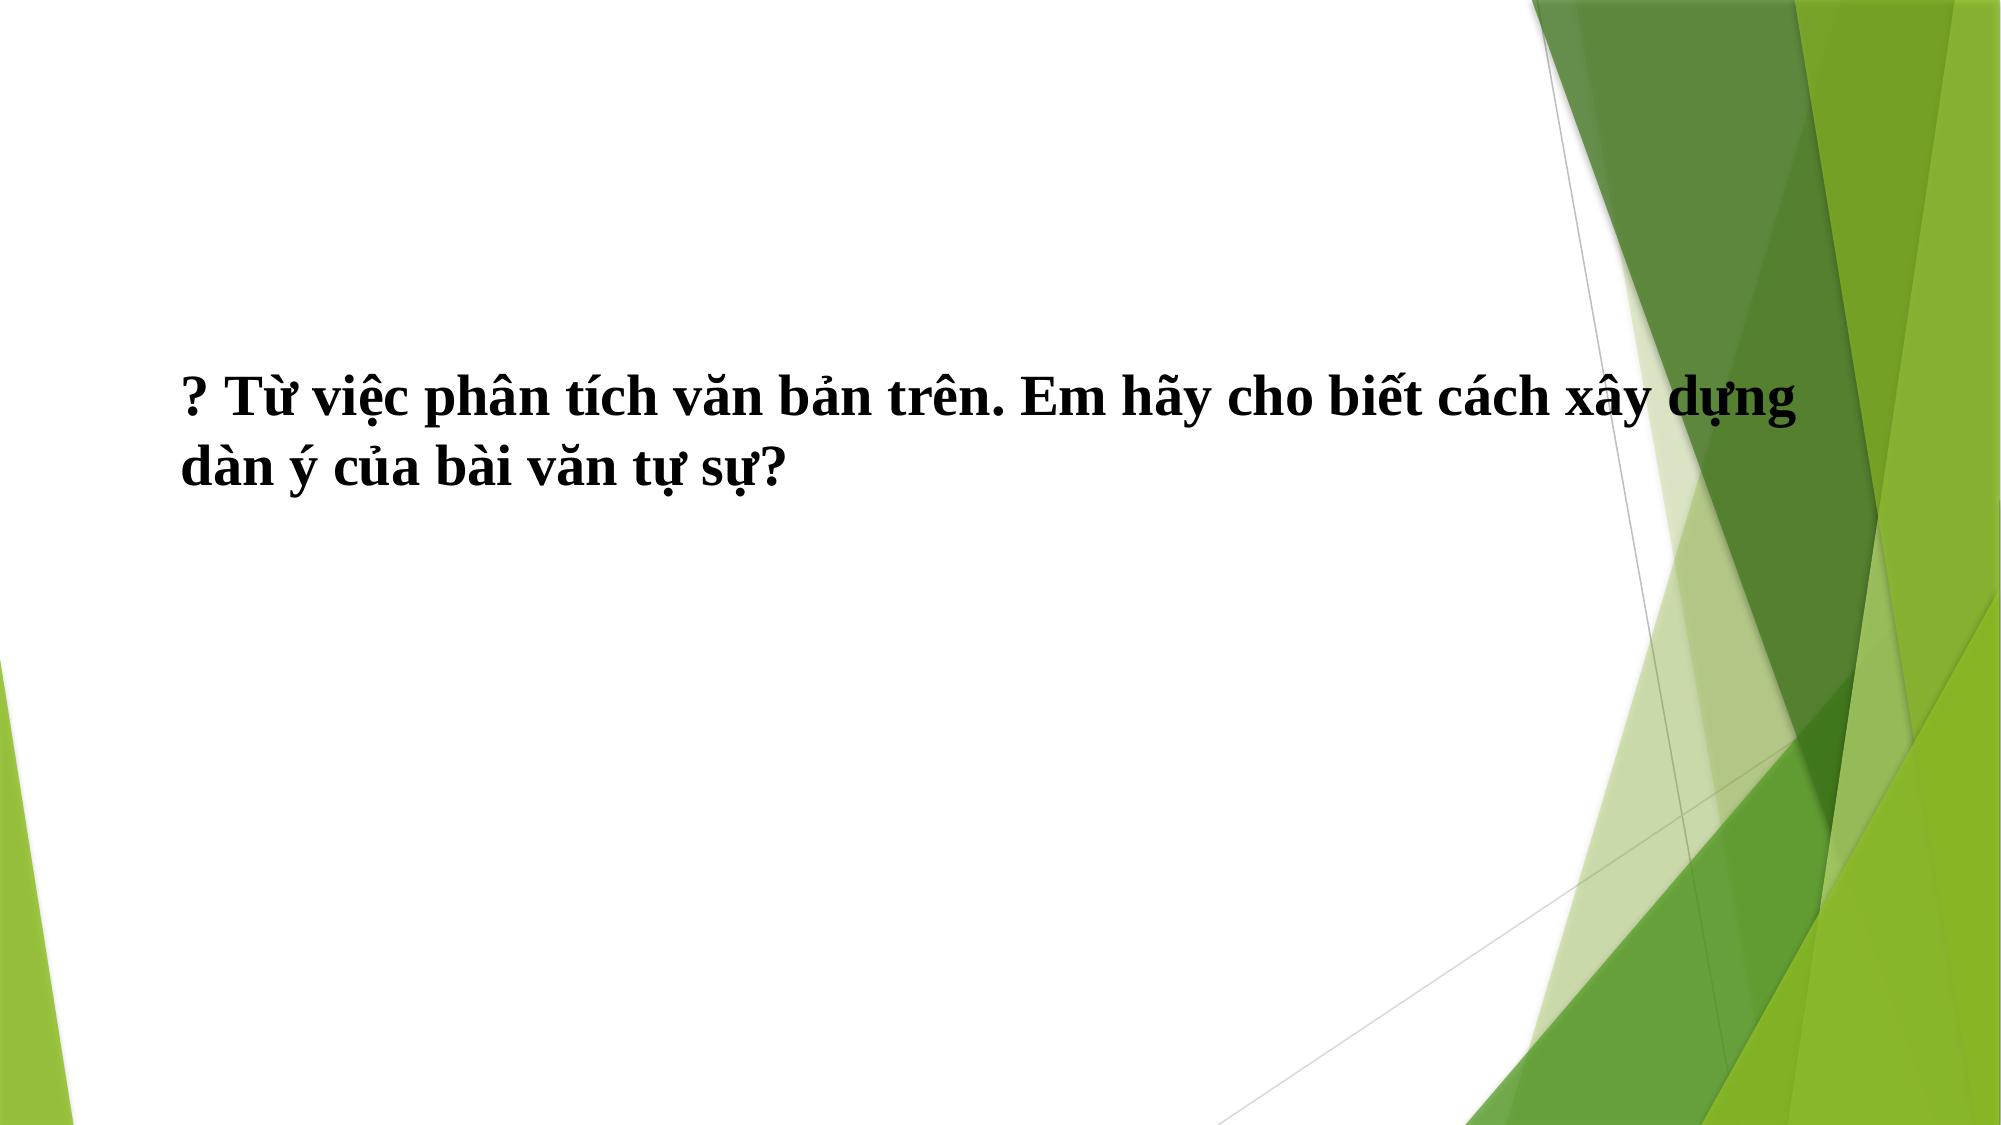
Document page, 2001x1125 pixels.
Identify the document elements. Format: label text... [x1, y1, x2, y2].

text_box ? Từ việc phân tích văn bản trên. Em hãy cho biết cách xây dựng dàn ý của bài văn tự sự? [165, 349, 1885, 505]
